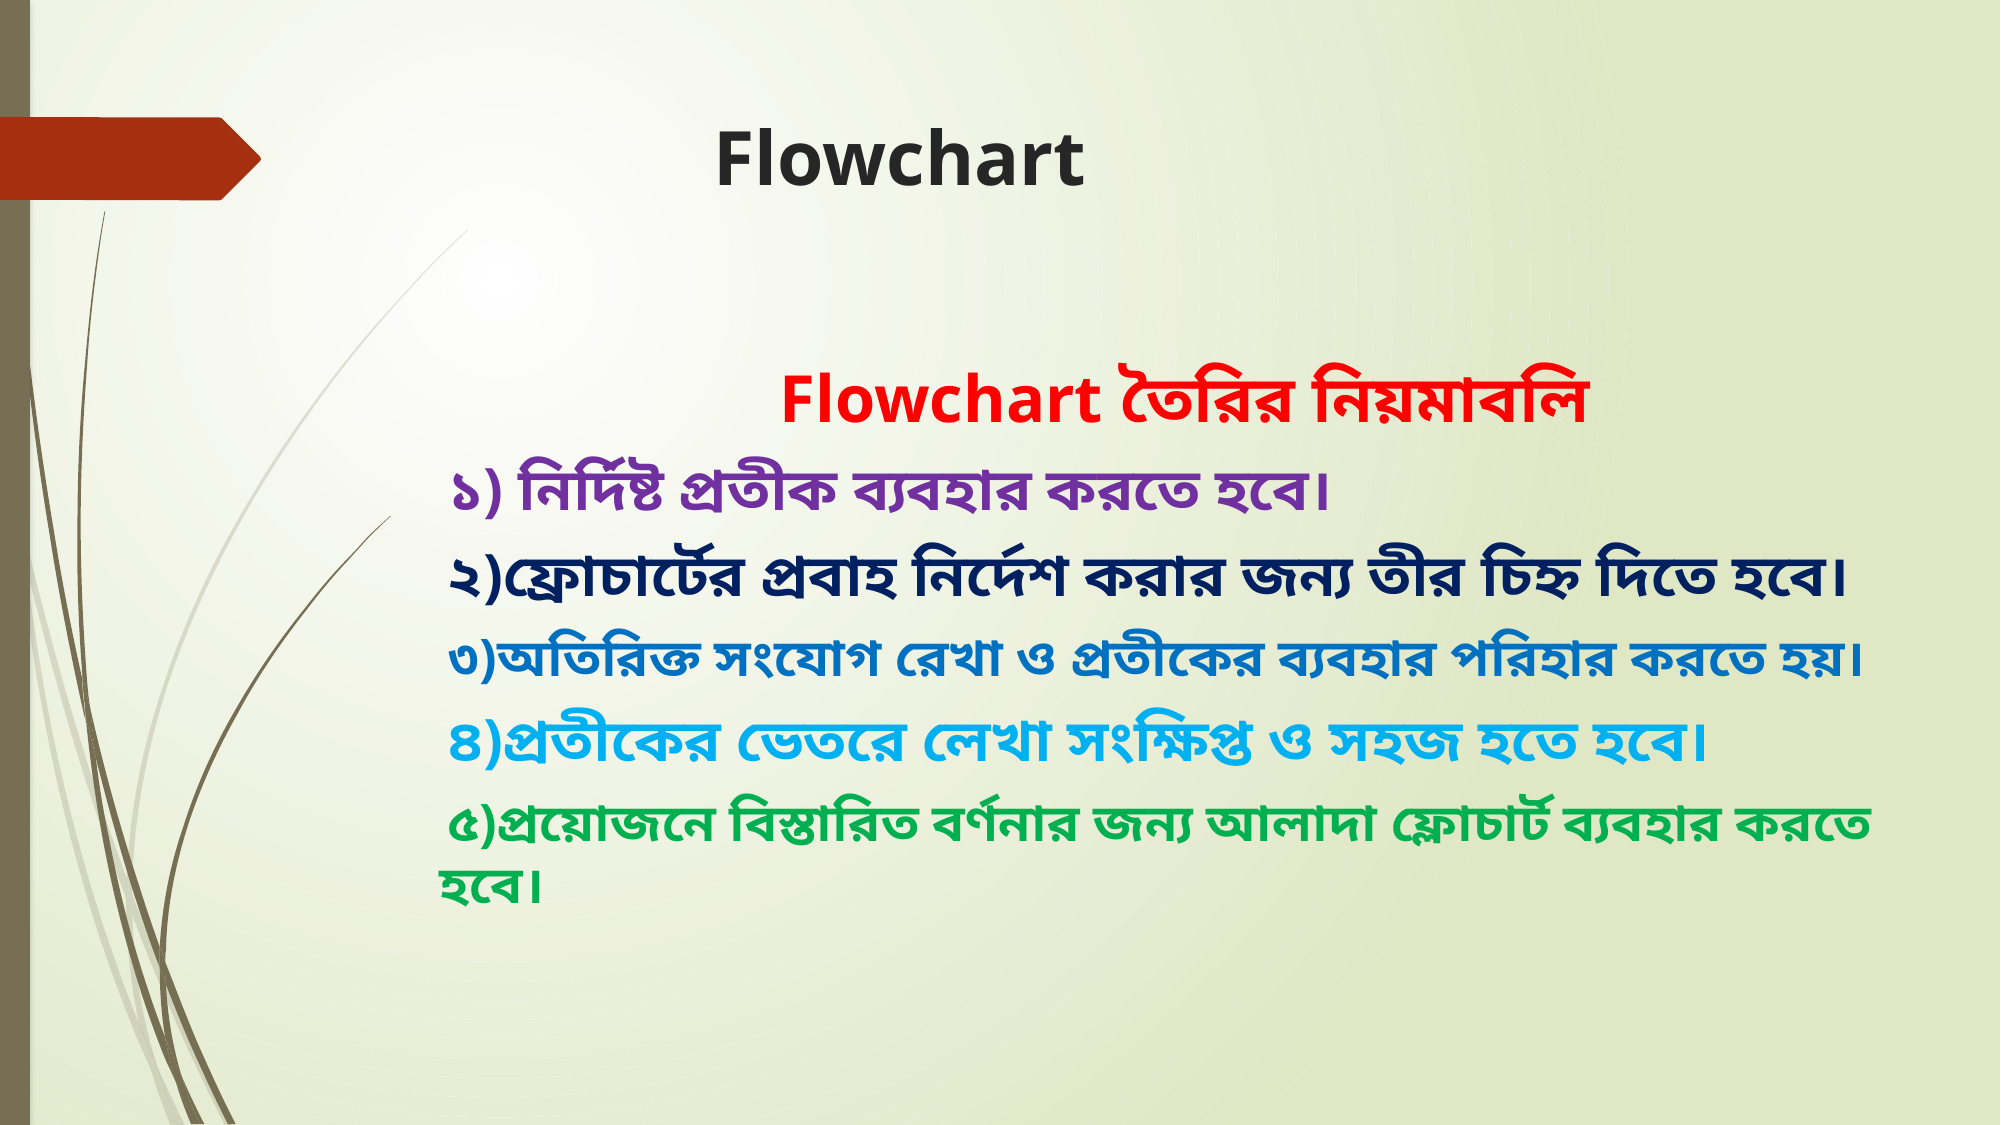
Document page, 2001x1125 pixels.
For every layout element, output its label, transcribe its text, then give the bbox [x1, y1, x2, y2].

list Flowchart তৈরির নিয়মাবলি ১) নির্দিষ্ট প্রতীক ব্যবহার করতে হবে। ২)ফ্রোচার্টের প্রবাহ নির্দেশ করার জন্য তীর চিহ্ন দিতে হবে। ৩)অতিরিক্ত সংযোগ রেখা ও প্রতীকের ব্যবহার পরিহার করতে হয়। ৪)প্রতীকের ভেতরে লেখা সংক্ষিপ্ত ও সহজ হতে হবে। ৫)প্রয়োজনে বিস্তারিত বর্ণনার জন্য আলাদা ফ্লোচার্ট ব্যবহার করতে হবে। [424, 350, 1888, 970]
title Flowchart [425, 102, 1888, 313]
